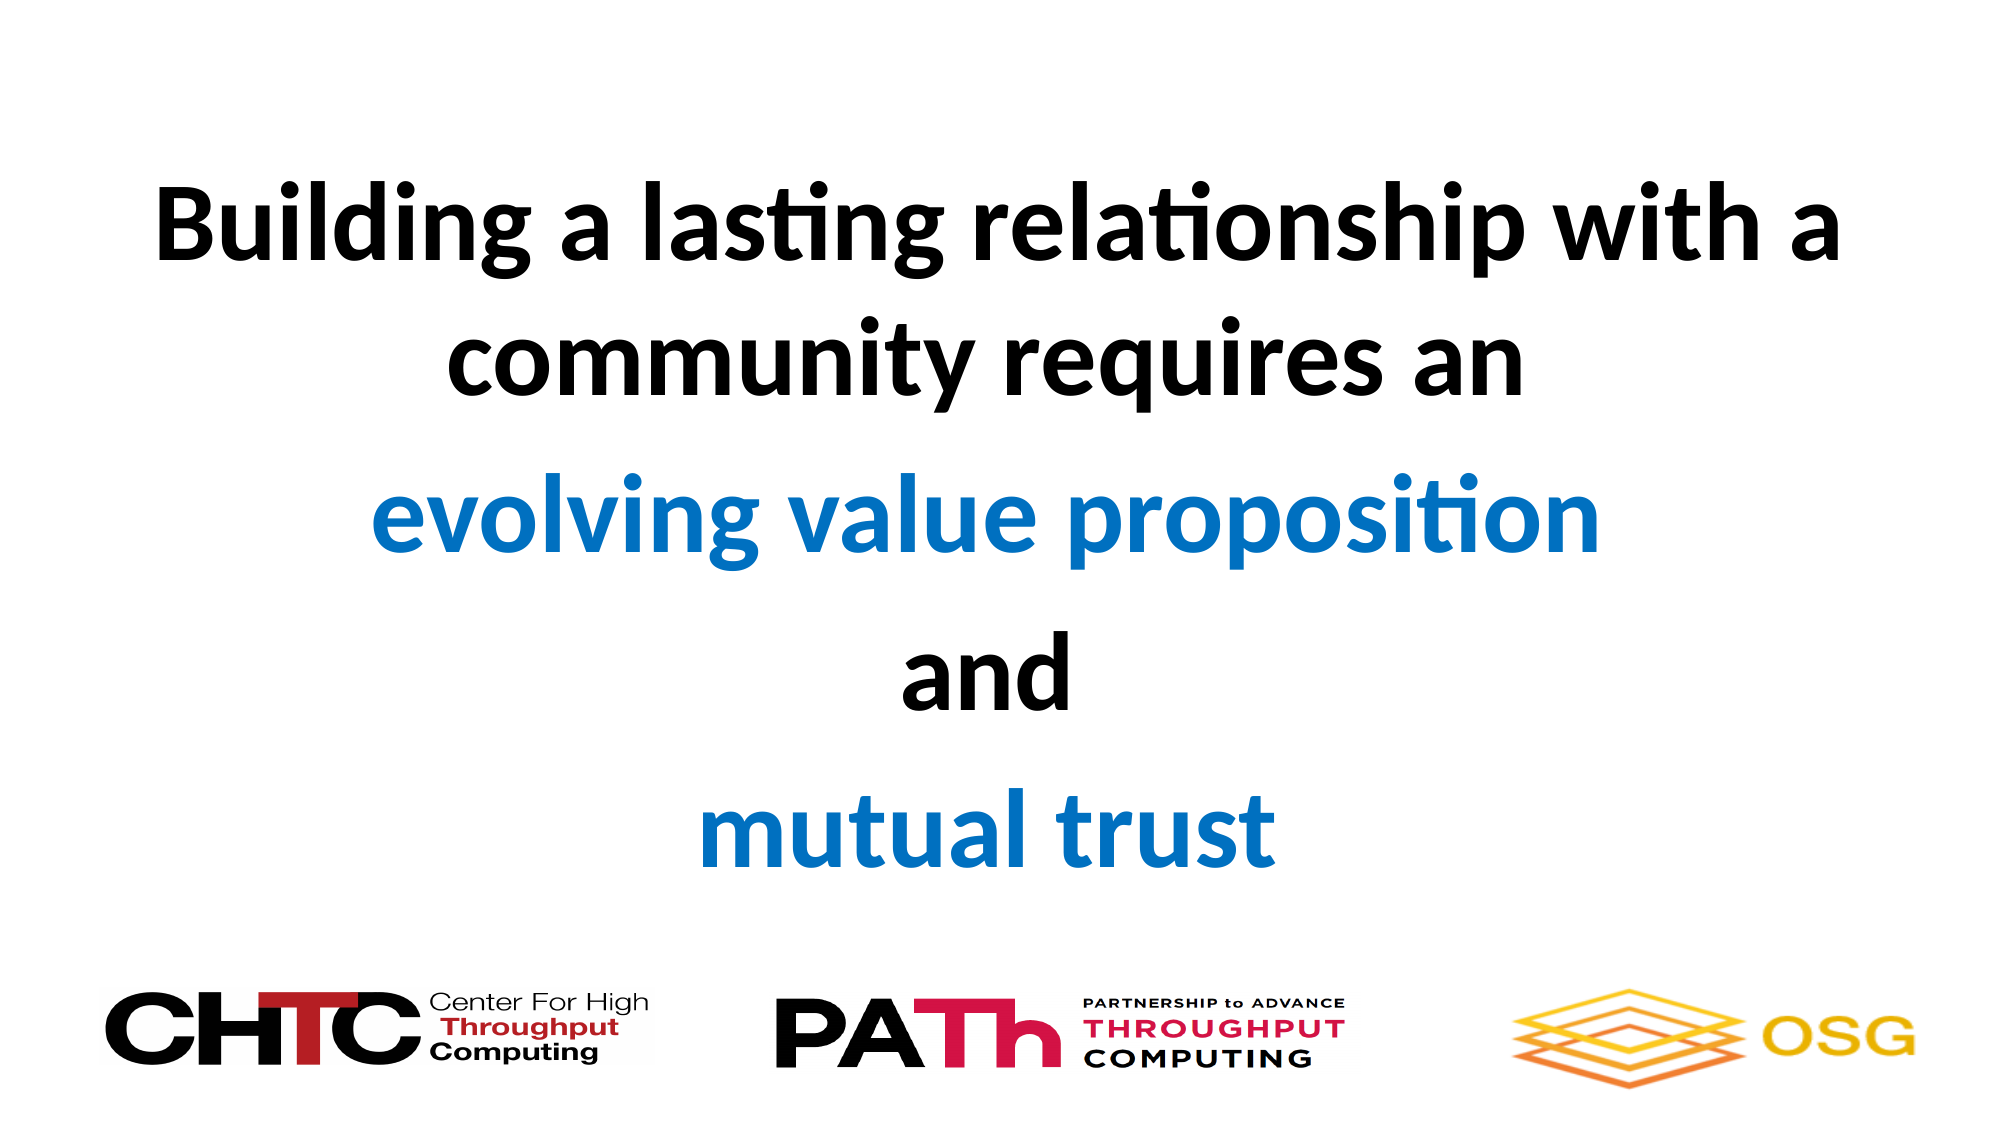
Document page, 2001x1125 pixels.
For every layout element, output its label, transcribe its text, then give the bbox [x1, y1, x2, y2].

list Building a lasting relationship with a community requires an evolving value proposition and mutual trust [99, 87, 1900, 950]
picture [1509, 969, 1924, 1105]
picture [769, 990, 1361, 1074]
picture [99, 987, 655, 1065]
